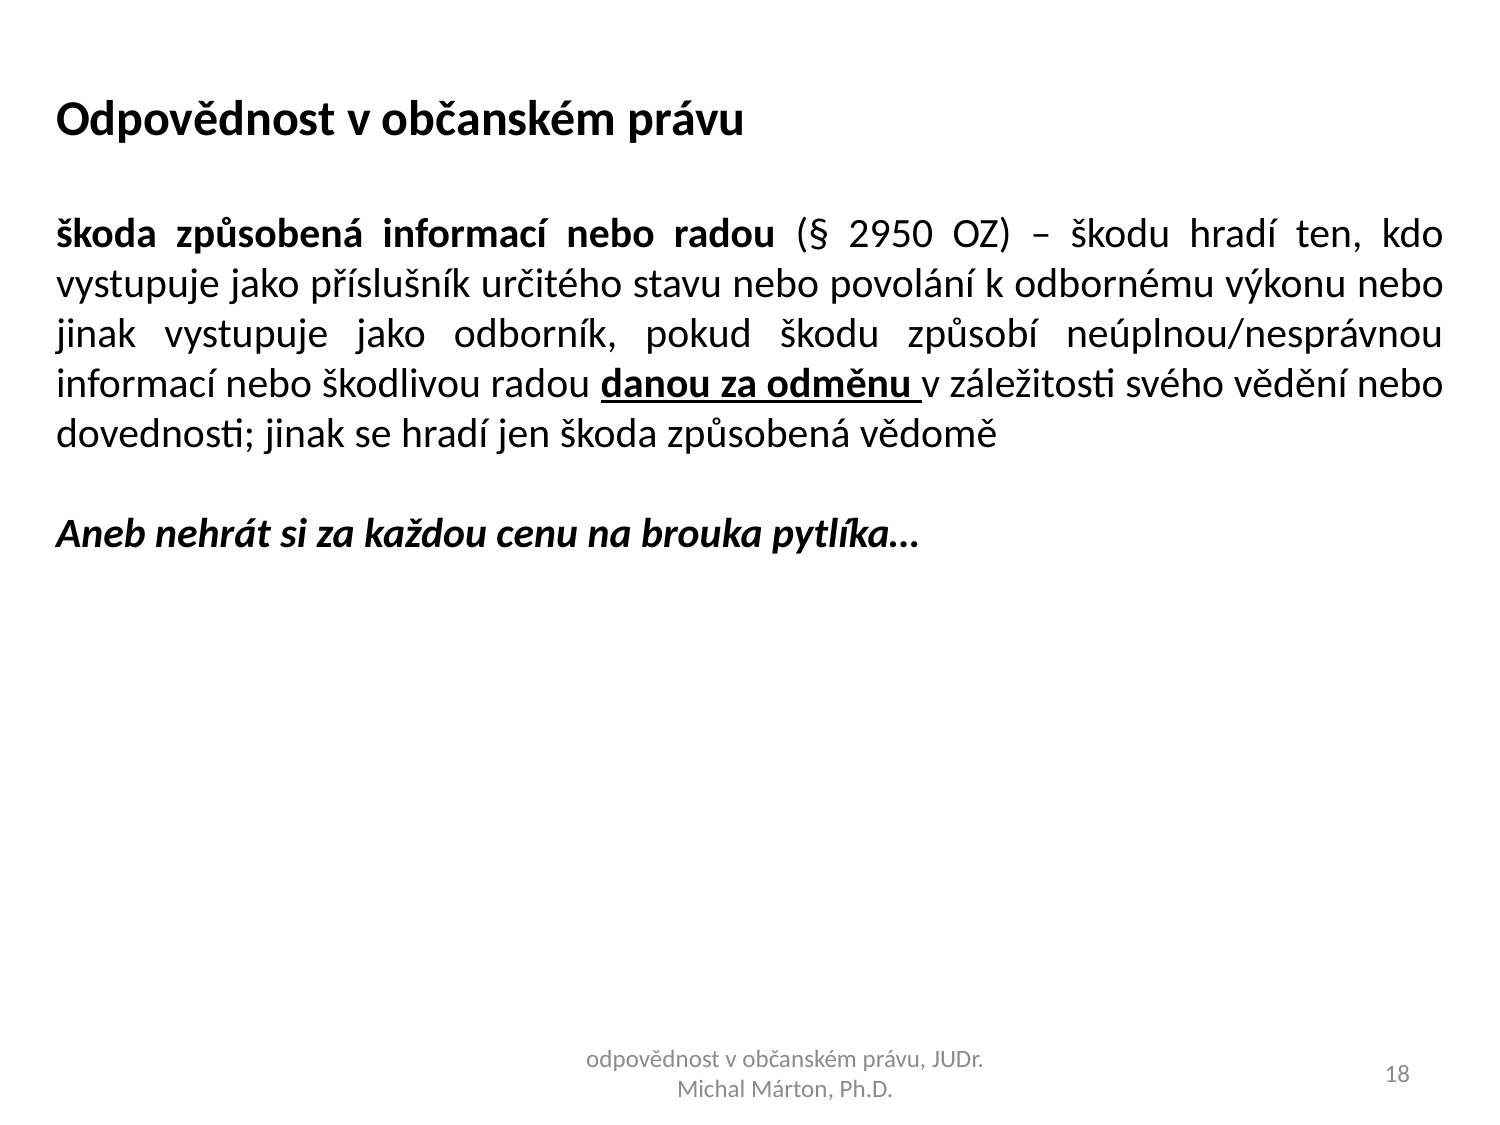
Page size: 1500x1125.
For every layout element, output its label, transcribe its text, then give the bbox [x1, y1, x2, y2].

slide_number 18 [1074, 1042, 1425, 1103]
text_box Odpovědnost v občanském právu škoda způsobená informací nebo radou (§ 2950 OZ) – škodu hradí ten, kdo vystupuje jako příslušník určitého stavu nebo povolání k odbornému výkonu nebo jinak vystupuje jako odborník, pokud škodu způsobí neúplnou/nesprávnou informací nebo škodlivou radou danou za odměnu v záležitosti svého vědění nebo dovednosti; jinak se hradí jen škoda způsobená vědomě Aneb nehrát si za každou cenu na brouka pytlíka… [41, 78, 1459, 799]
footer odpovědnost v občanském právu, JUDr. Michal Márton, Ph.D. [537, 1042, 1034, 1103]
